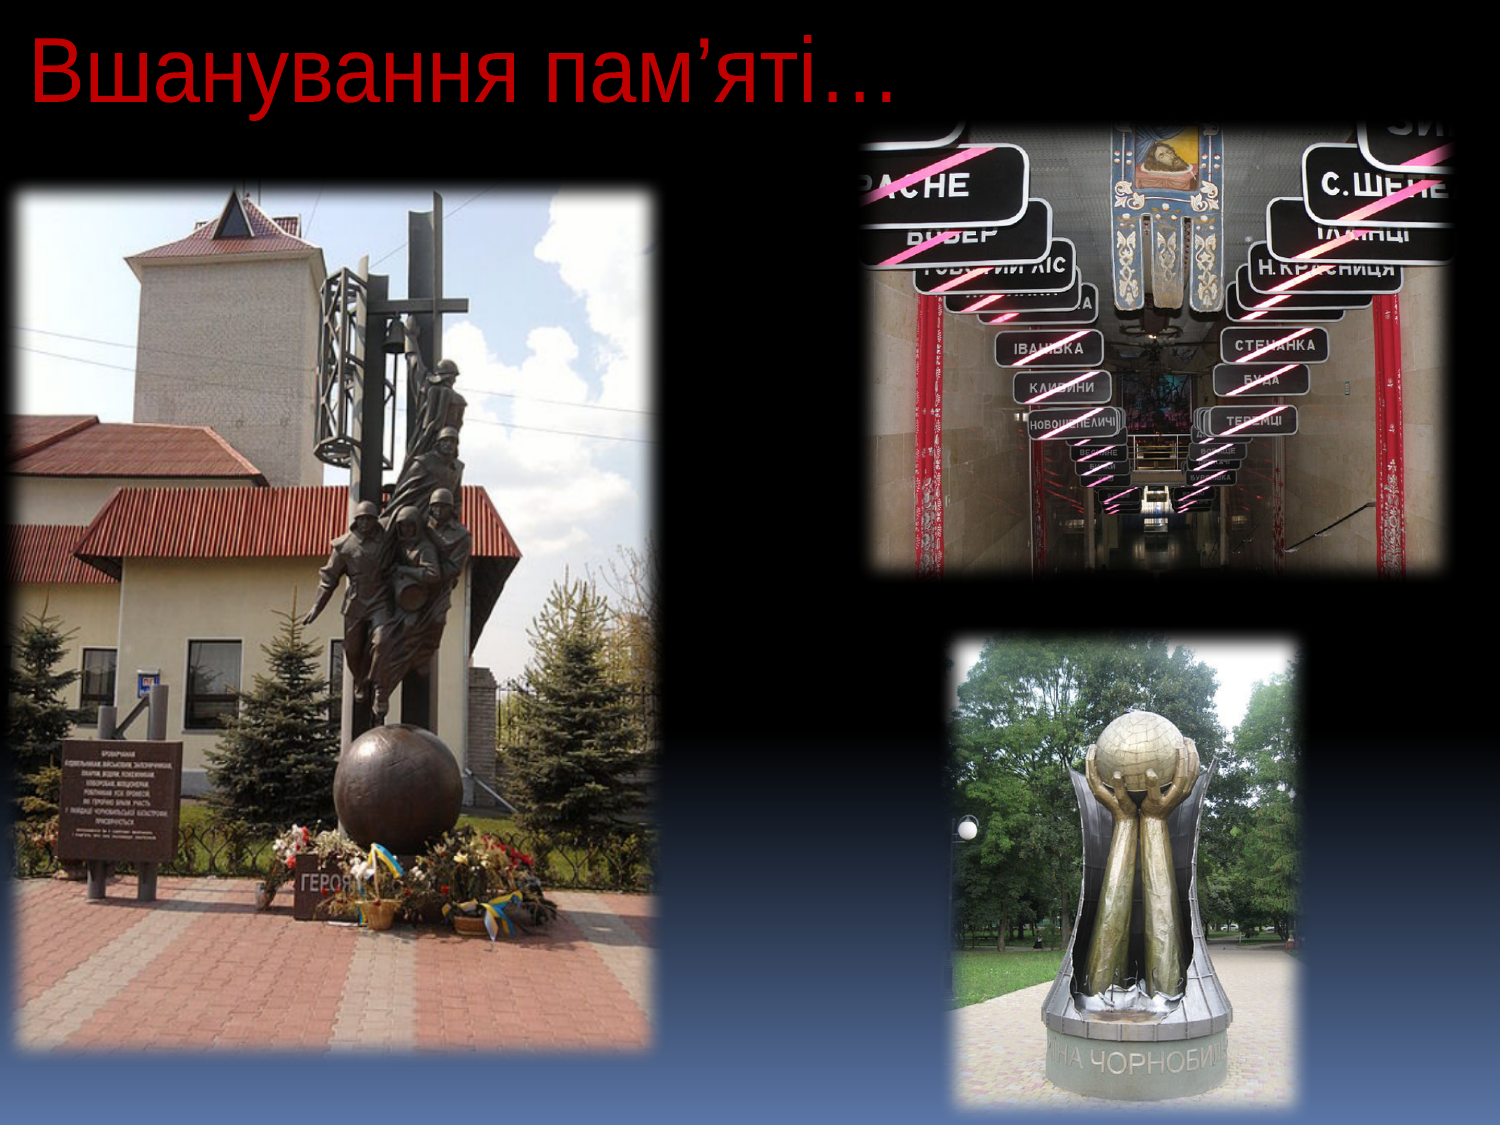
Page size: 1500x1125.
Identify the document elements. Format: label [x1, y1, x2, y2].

picture [854, 116, 1459, 587]
picture [0, 175, 669, 1067]
picture [936, 624, 1313, 1125]
